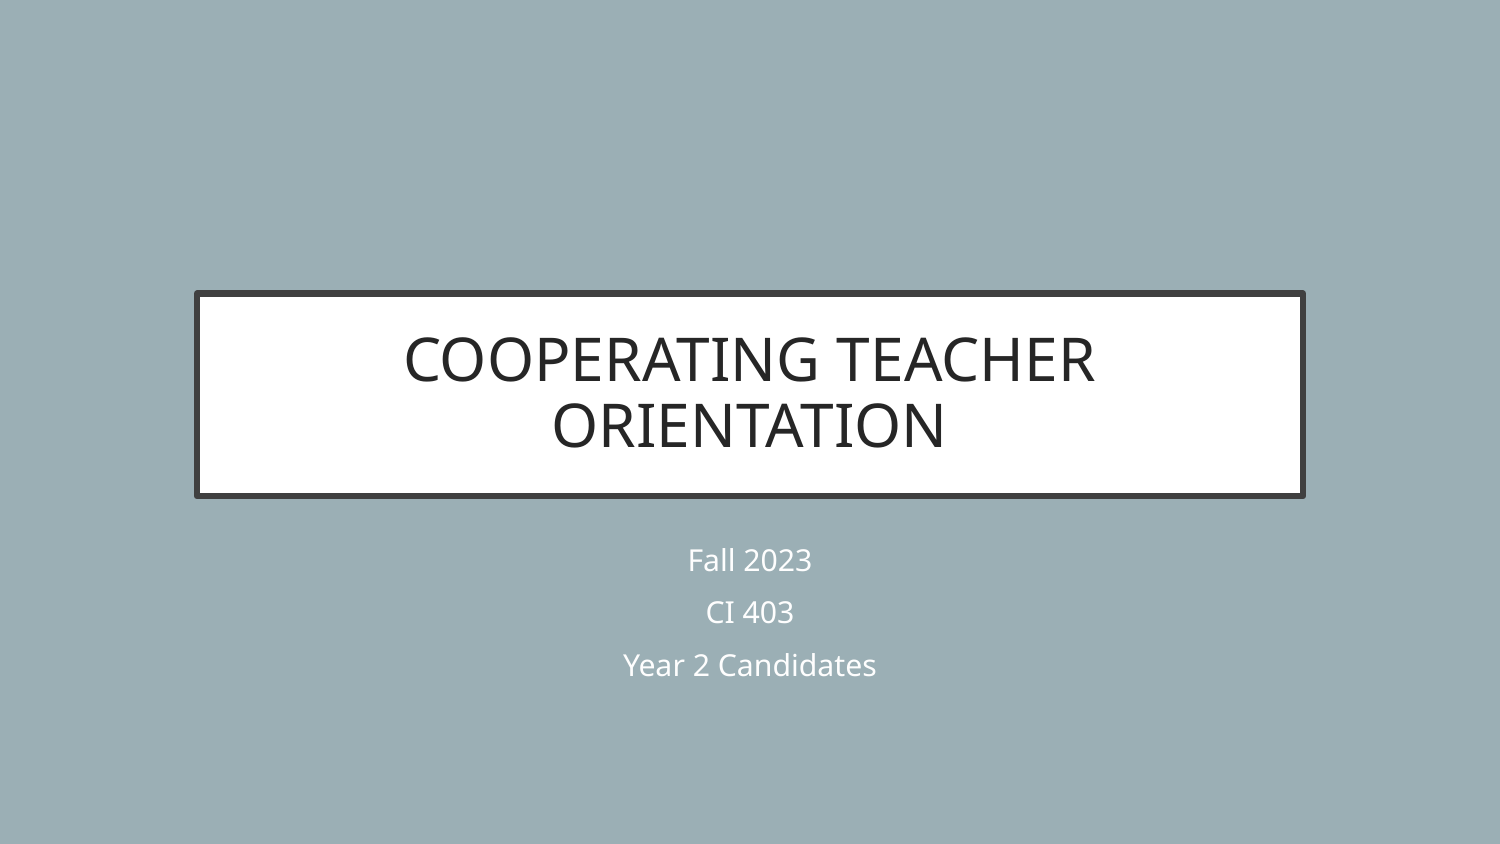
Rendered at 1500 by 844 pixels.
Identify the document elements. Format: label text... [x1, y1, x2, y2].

title COOPERATING TEACHER ORIENTATION [194, 290, 1306, 499]
subtitle Fall 2023 CI 403 Year 2 Candidates [331, 535, 1169, 688]
